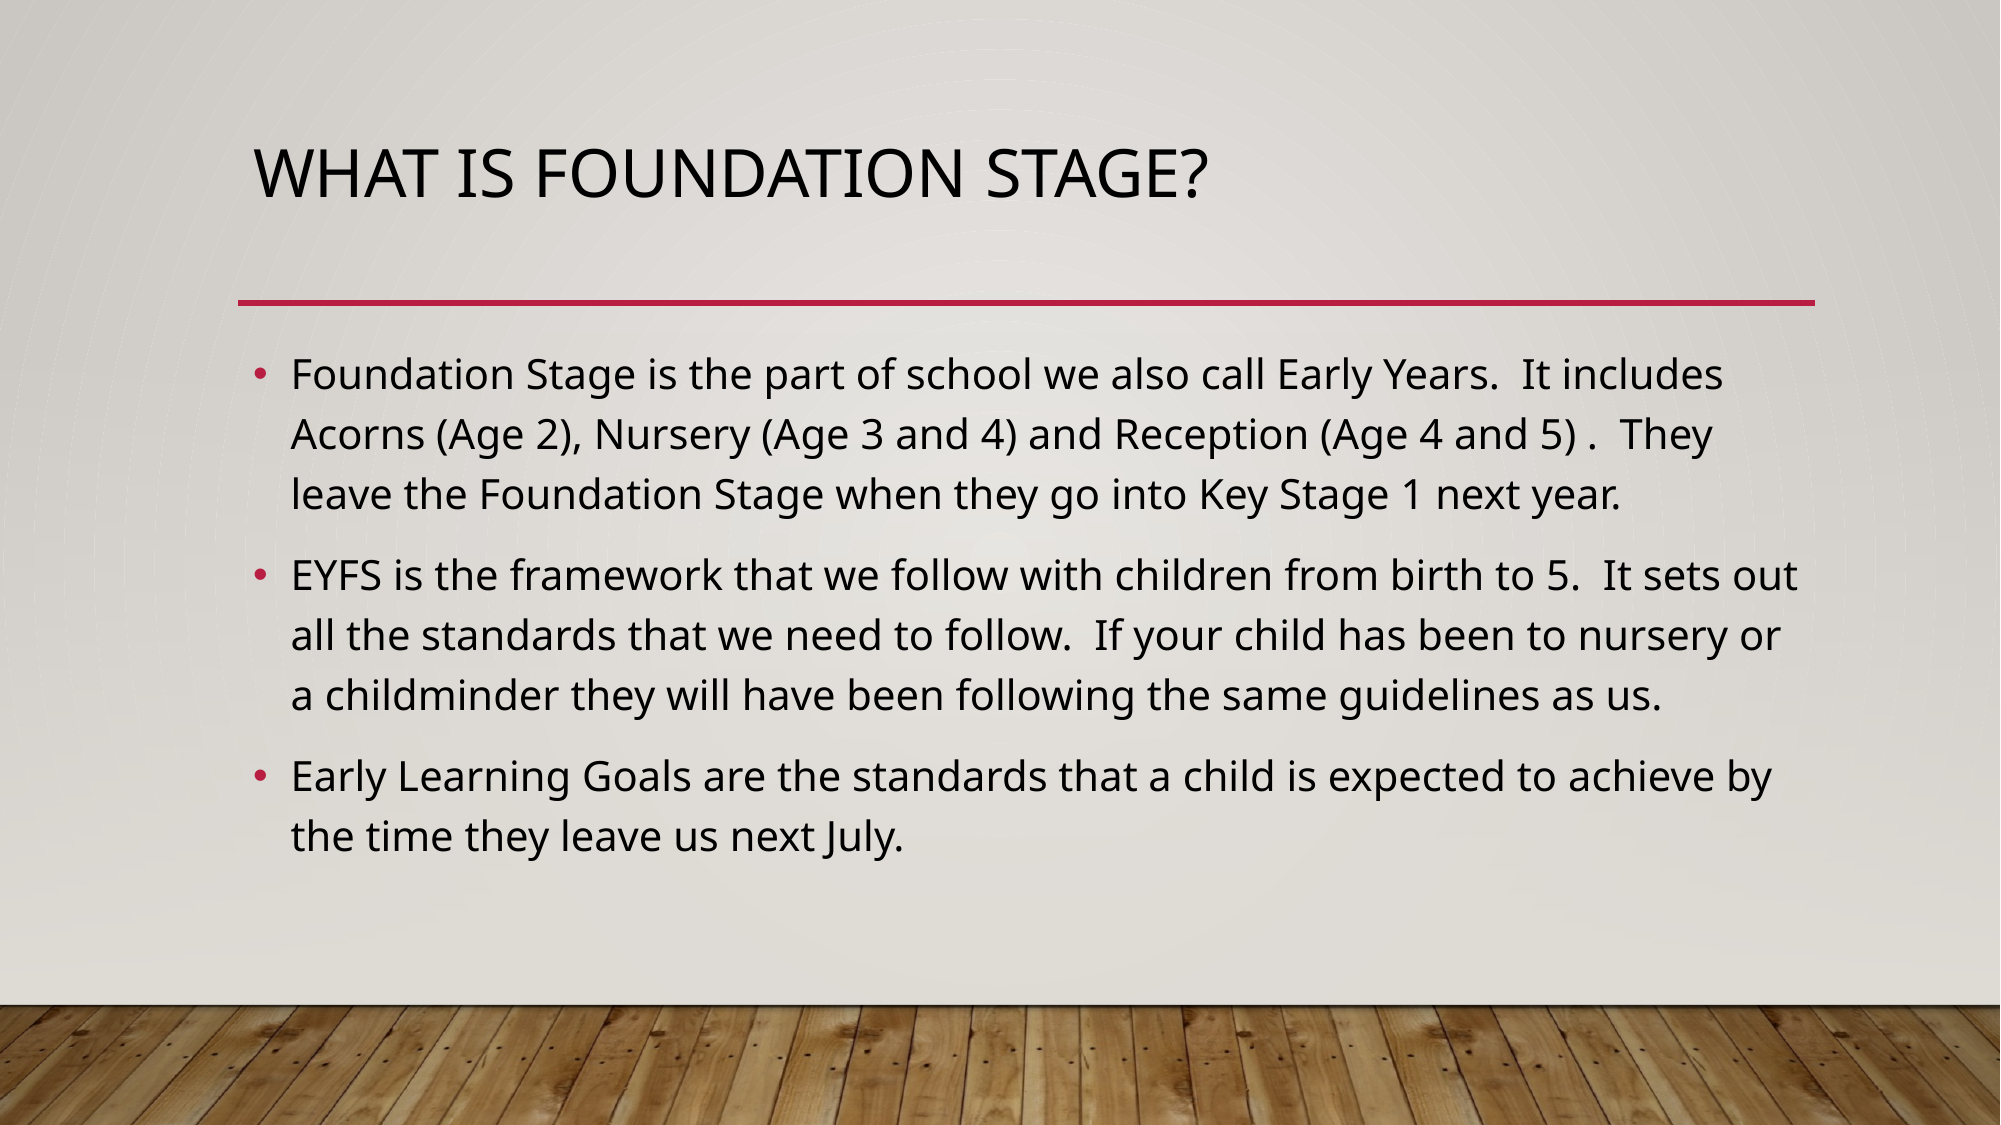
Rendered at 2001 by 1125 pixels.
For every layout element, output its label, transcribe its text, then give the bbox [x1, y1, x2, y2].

list Foundation Stage is the part of school we also call Early Years. It includes Acorns (Age 2), Nursery (Age 3 and 4) and Reception (Age 4 and 5) . They leave the Foundation Stage when they go into Key Stage 1 next year. EYFS is the framework that we follow with children from birth to 5. It sets out all the standards that we need to follow. If your child has been to nursery or a childminder they will have been following the same guidelines as us. Early Learning Goals are the standards that a child is expected to achieve by the time they leave us next July. [238, 330, 1814, 897]
picture [0, 1005, 2000, 1125]
title What is Foundation Stage? [238, 131, 1814, 305]
